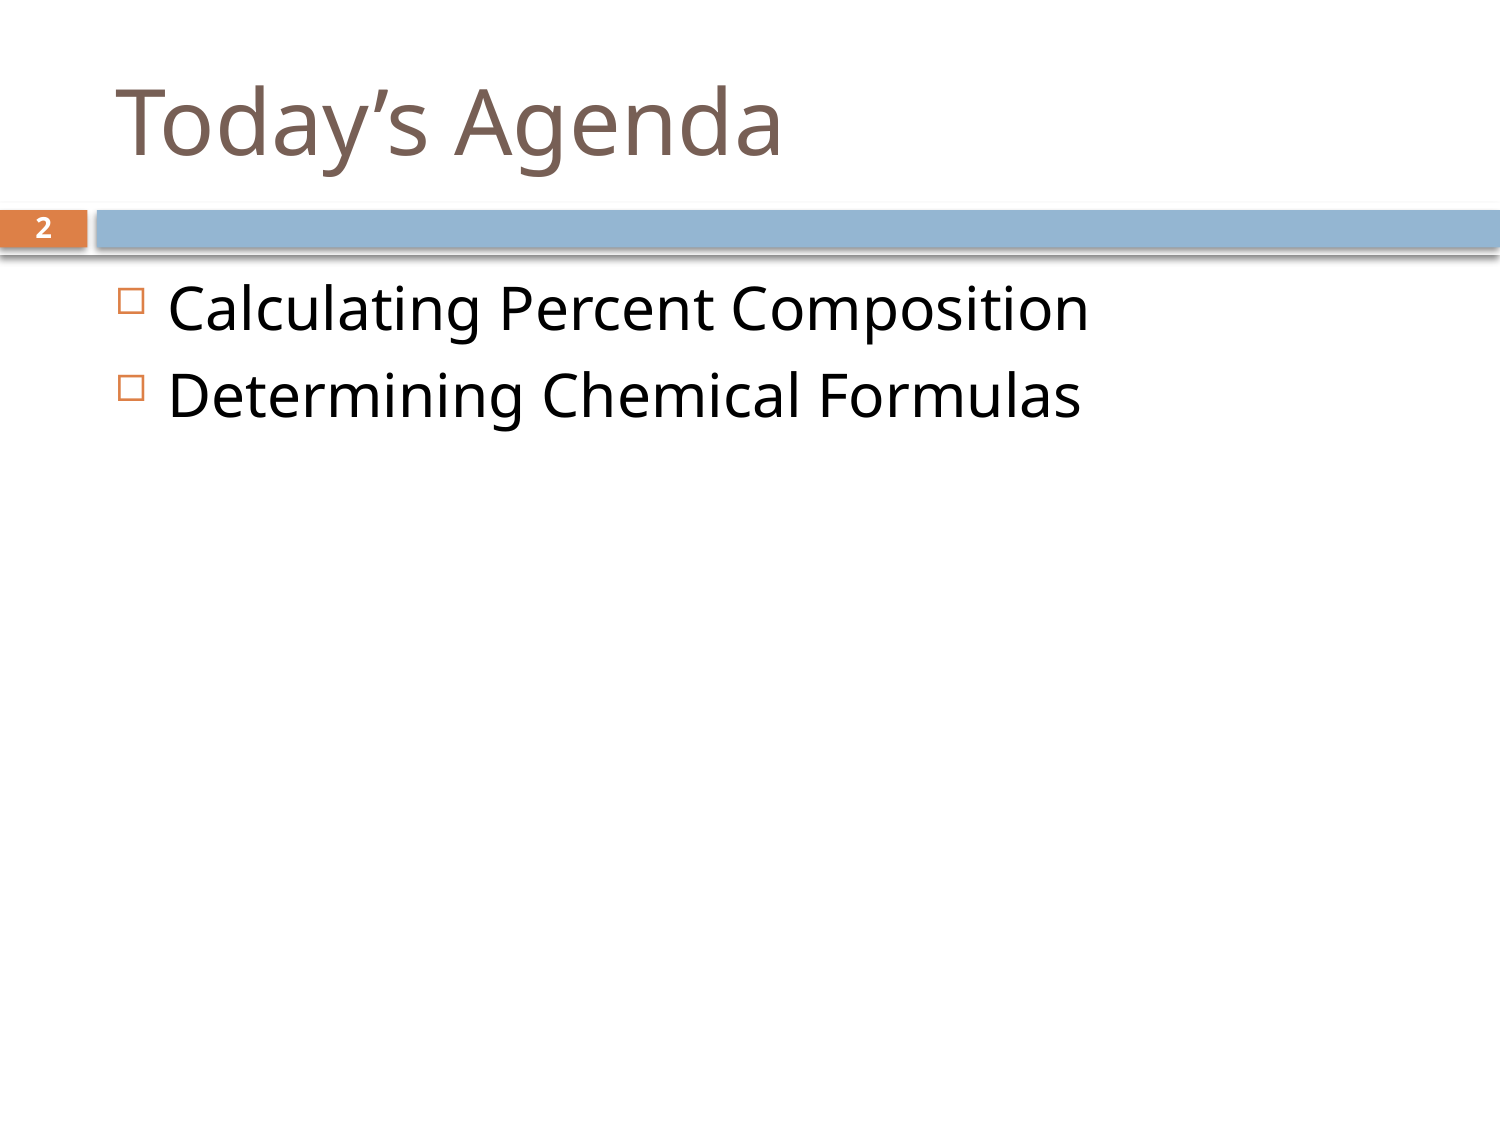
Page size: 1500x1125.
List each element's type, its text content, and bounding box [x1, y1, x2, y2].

title Today’s Agenda [100, 37, 1438, 200]
slide_number 2 [0, 208, 88, 249]
list Calculating Percent Composition Determining Chemical Formulas [100, 262, 1438, 1000]
